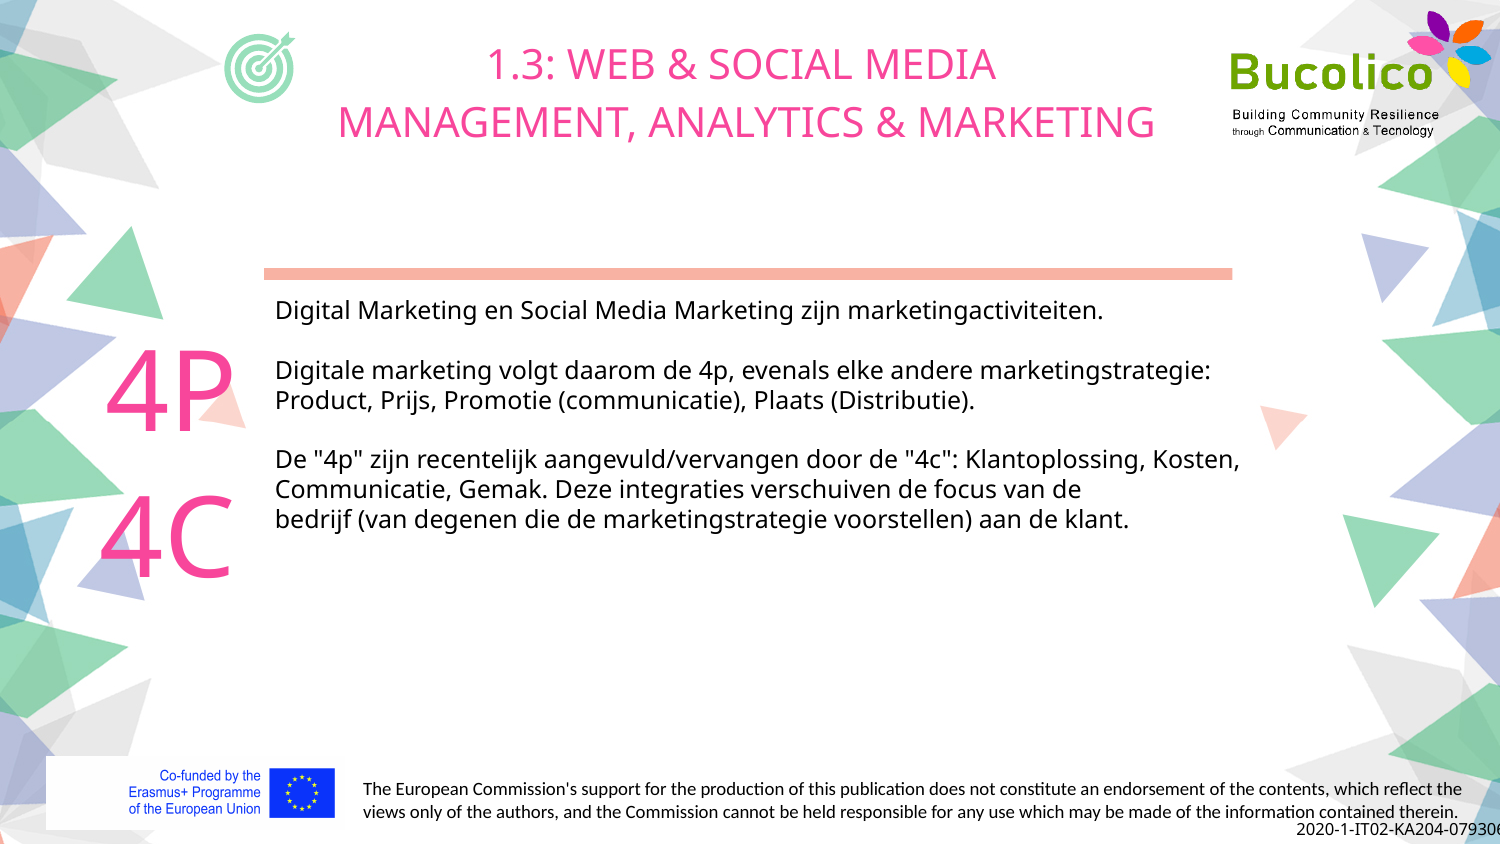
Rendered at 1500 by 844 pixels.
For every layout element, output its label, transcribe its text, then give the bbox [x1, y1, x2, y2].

text_box 4P [90, 311, 291, 462]
text_box [222, 29, 298, 106]
text_box The European Commission's support for the production of this publication does not constitute an endorsement of the contents, which reflect the views only of the authors, and the Commission cannot be held responsible for any use which may be made of the information contained therein. [348, 769, 1486, 830]
list 1.3: WEB & SOCIAL MEDIA MANAGEMENT, ANALYTICS & MARKETING [224, 44, 1211, 140]
text_box 4C [85, 458, 286, 608]
text_box [262, 266, 1235, 282]
picture [0, 0, 1500, 844]
text_box Digital Marketing en Social Media Marketing zijn marketingactiviteiten. Digitale marketing volgt daarom de 4p, evenals elke andere marketingstrategie: Product, Prijs, Promotie (communicatie), Plaats (Distributie). De "4p" zijn recentelijk aangevuld/vervangen door de "4c": Klantoplossing, Kosten, Communicatie, Gemak. Deze integraties verschuiven de focus van de bedrijf (van degenen die de marketingstrategie voorstellen) aan de klant. [259, 286, 1332, 542]
